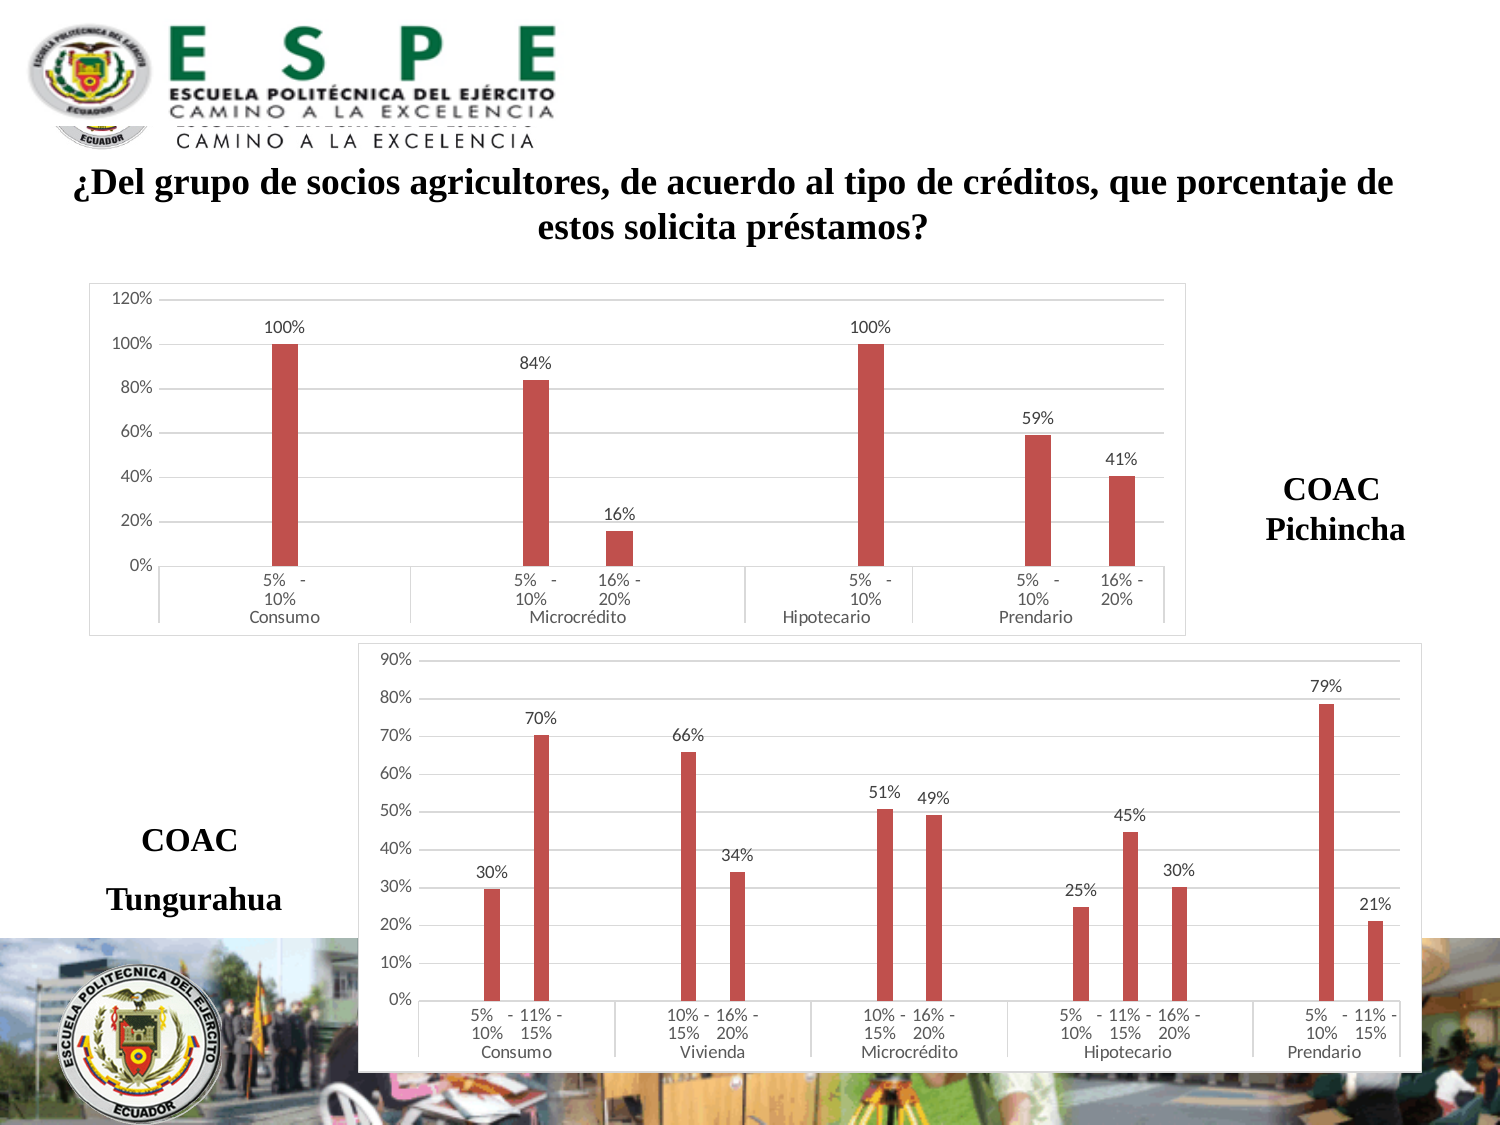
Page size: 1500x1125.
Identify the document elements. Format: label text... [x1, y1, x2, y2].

chart [357, 642, 1423, 1073]
picture [17, 6, 574, 165]
text_box COAC Pichincha [1250, 459, 1422, 555]
text_box COAC Tungurahua [63, 790, 325, 925]
text_box ¿Del grupo de socios agricultores, de acuerdo al tipo de créditos, que porcentaje de estos solicita préstamos? [54, 149, 1413, 254]
chart [88, 282, 1187, 637]
picture [0, 938, 1500, 1125]
